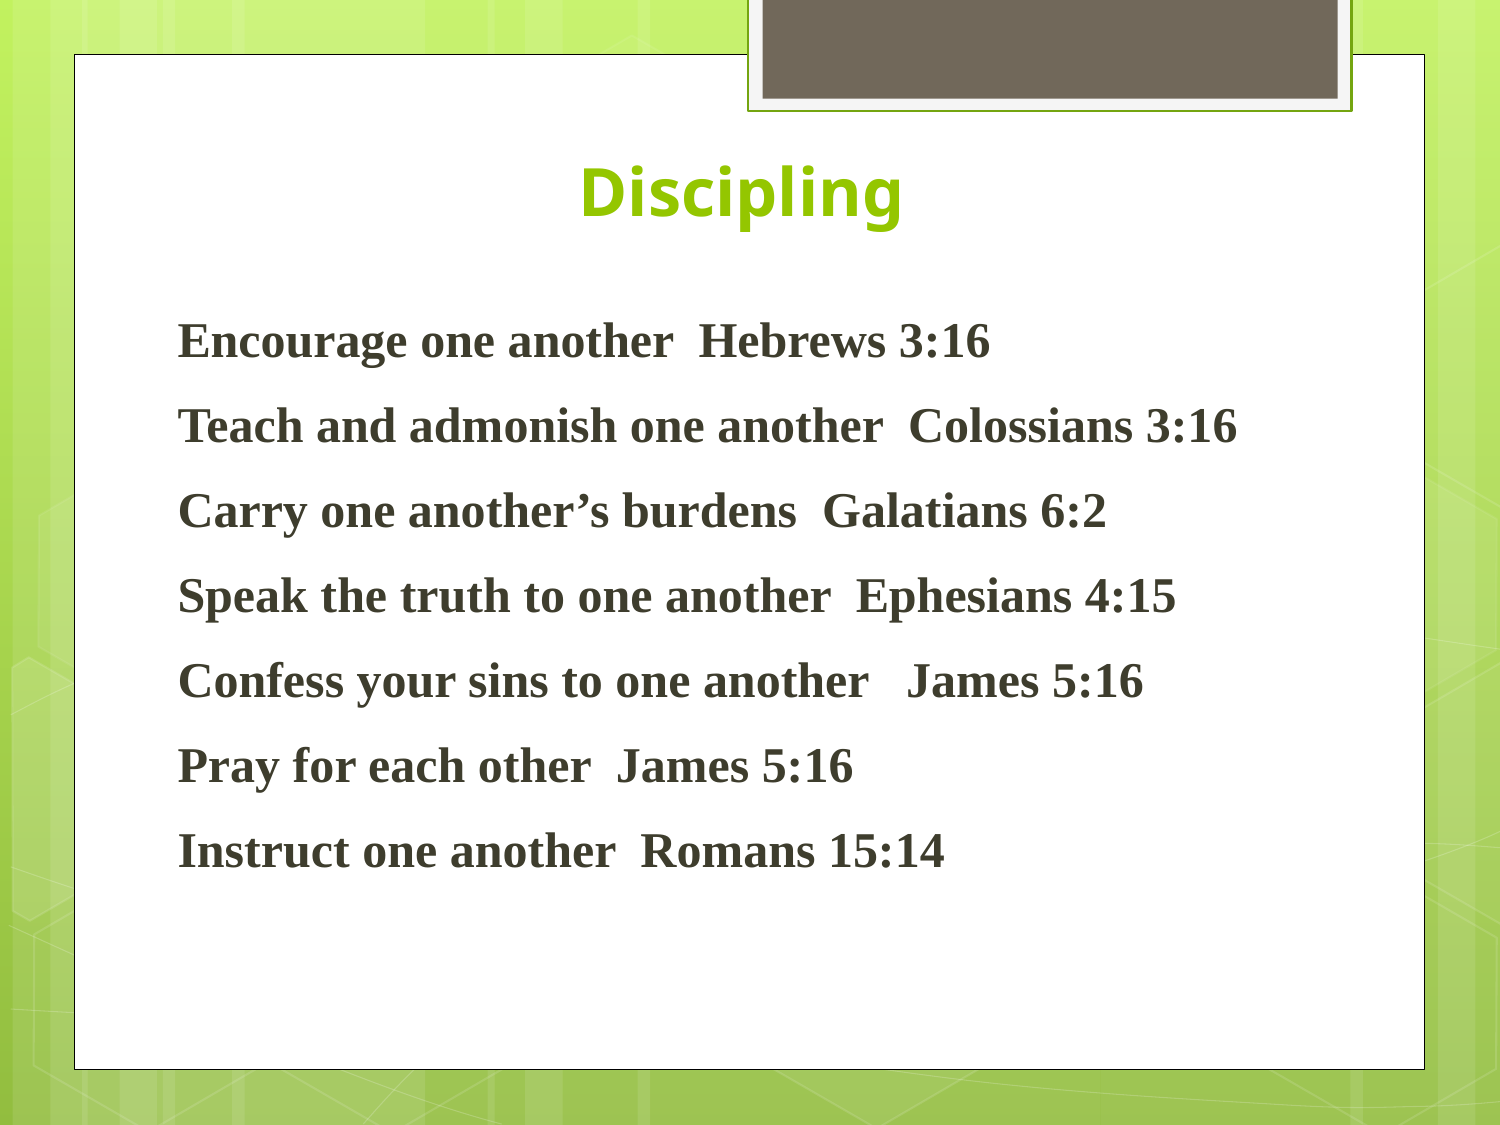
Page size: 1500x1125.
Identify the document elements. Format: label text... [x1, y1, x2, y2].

list Encourage one another Hebrews 3:16 Teach and admonish one another Colossians 3:16 Carry one another’s burdens Galatians 6:2 Speak the truth to one another Ephesians 4:15 Confess your sins to one another James 5:16 Pray for each other James 5:16 Instruct one another Romans 15:14 [162, 299, 1350, 975]
title Discipling [162, 125, 1338, 238]
